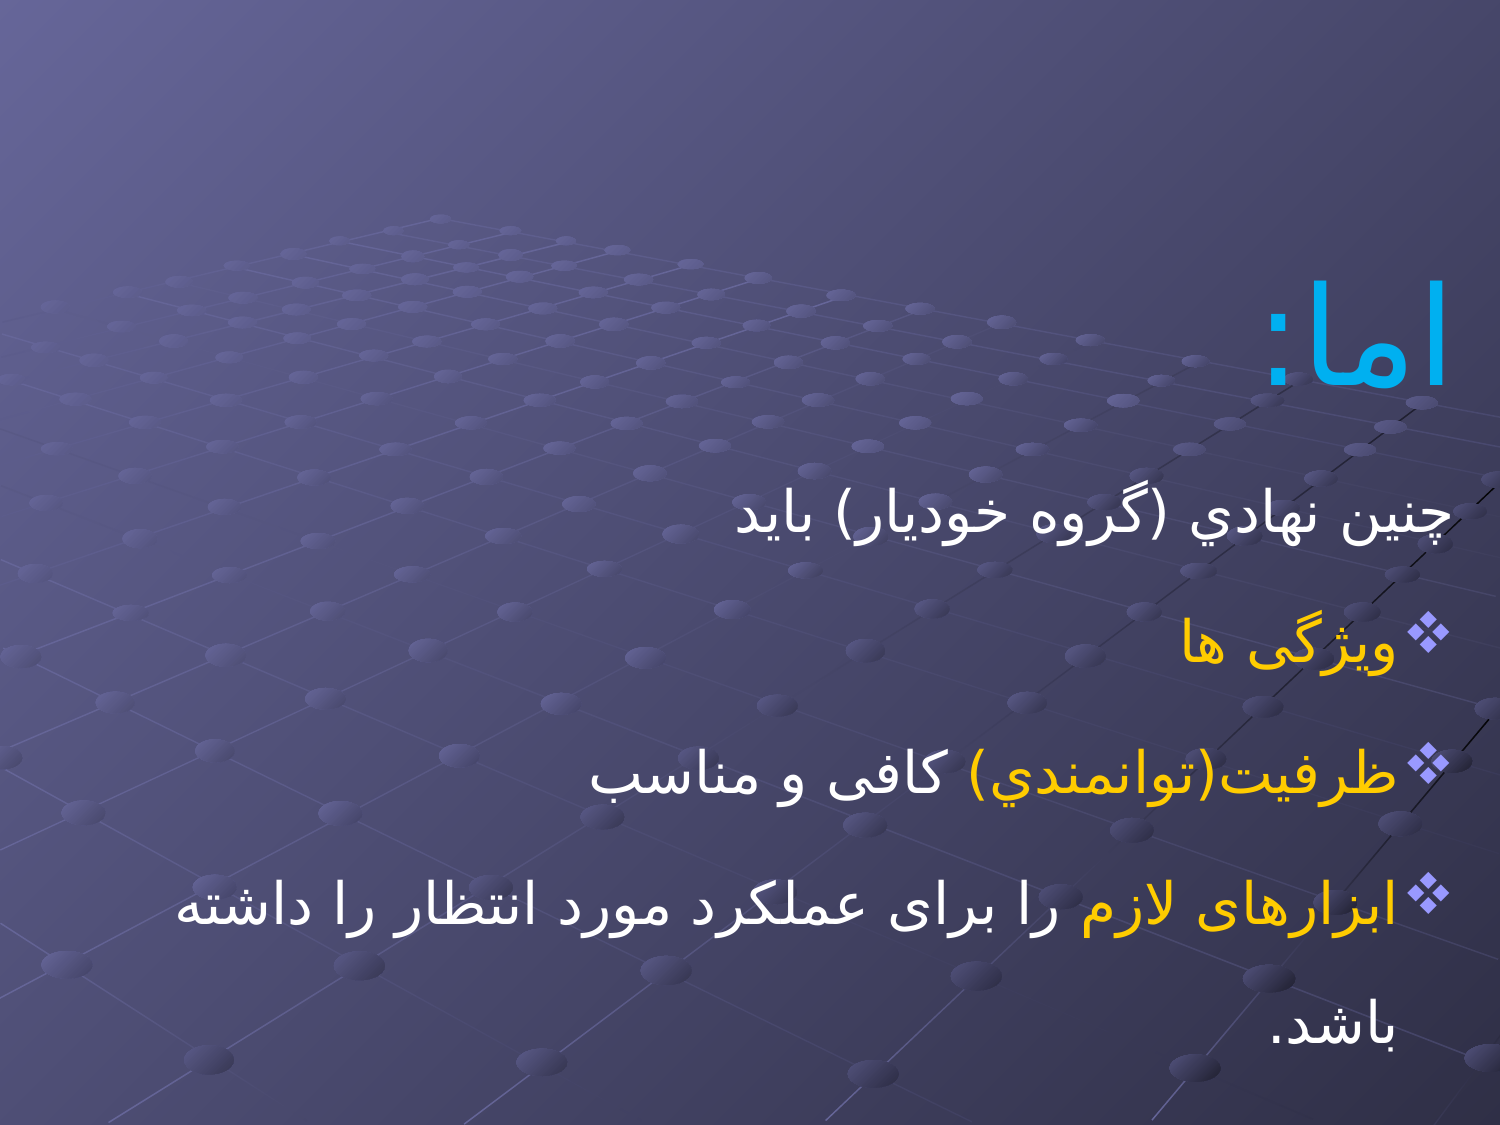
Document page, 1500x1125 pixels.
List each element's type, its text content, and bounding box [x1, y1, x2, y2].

list اما: چنین نهادي (گروه خودیار) بايد ویژگی ها ظرفیت(توانمندي) کافی و مناسب ابزارهای لازم را برای عملکرد مورد انتظار را داشته باشد. [74, 125, 1471, 1059]
